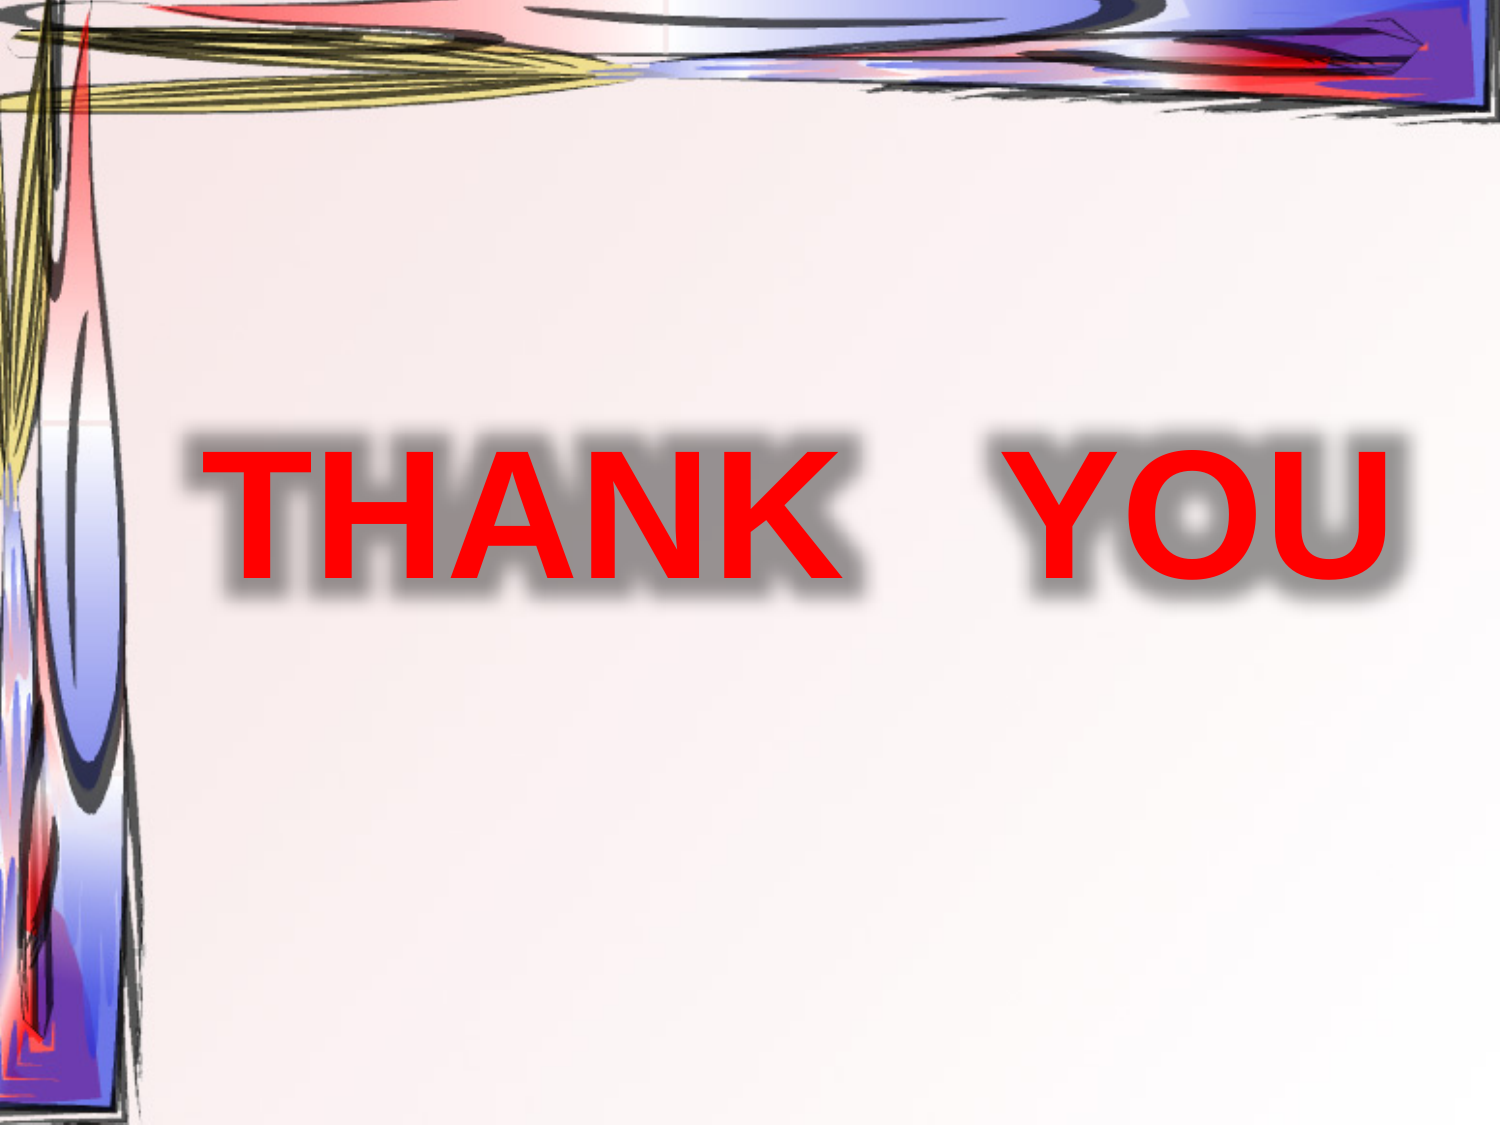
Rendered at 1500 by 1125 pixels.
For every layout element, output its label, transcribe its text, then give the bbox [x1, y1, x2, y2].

text_box THANK YOU [137, 387, 1463, 623]
picture [0, 0, 1500, 1125]
